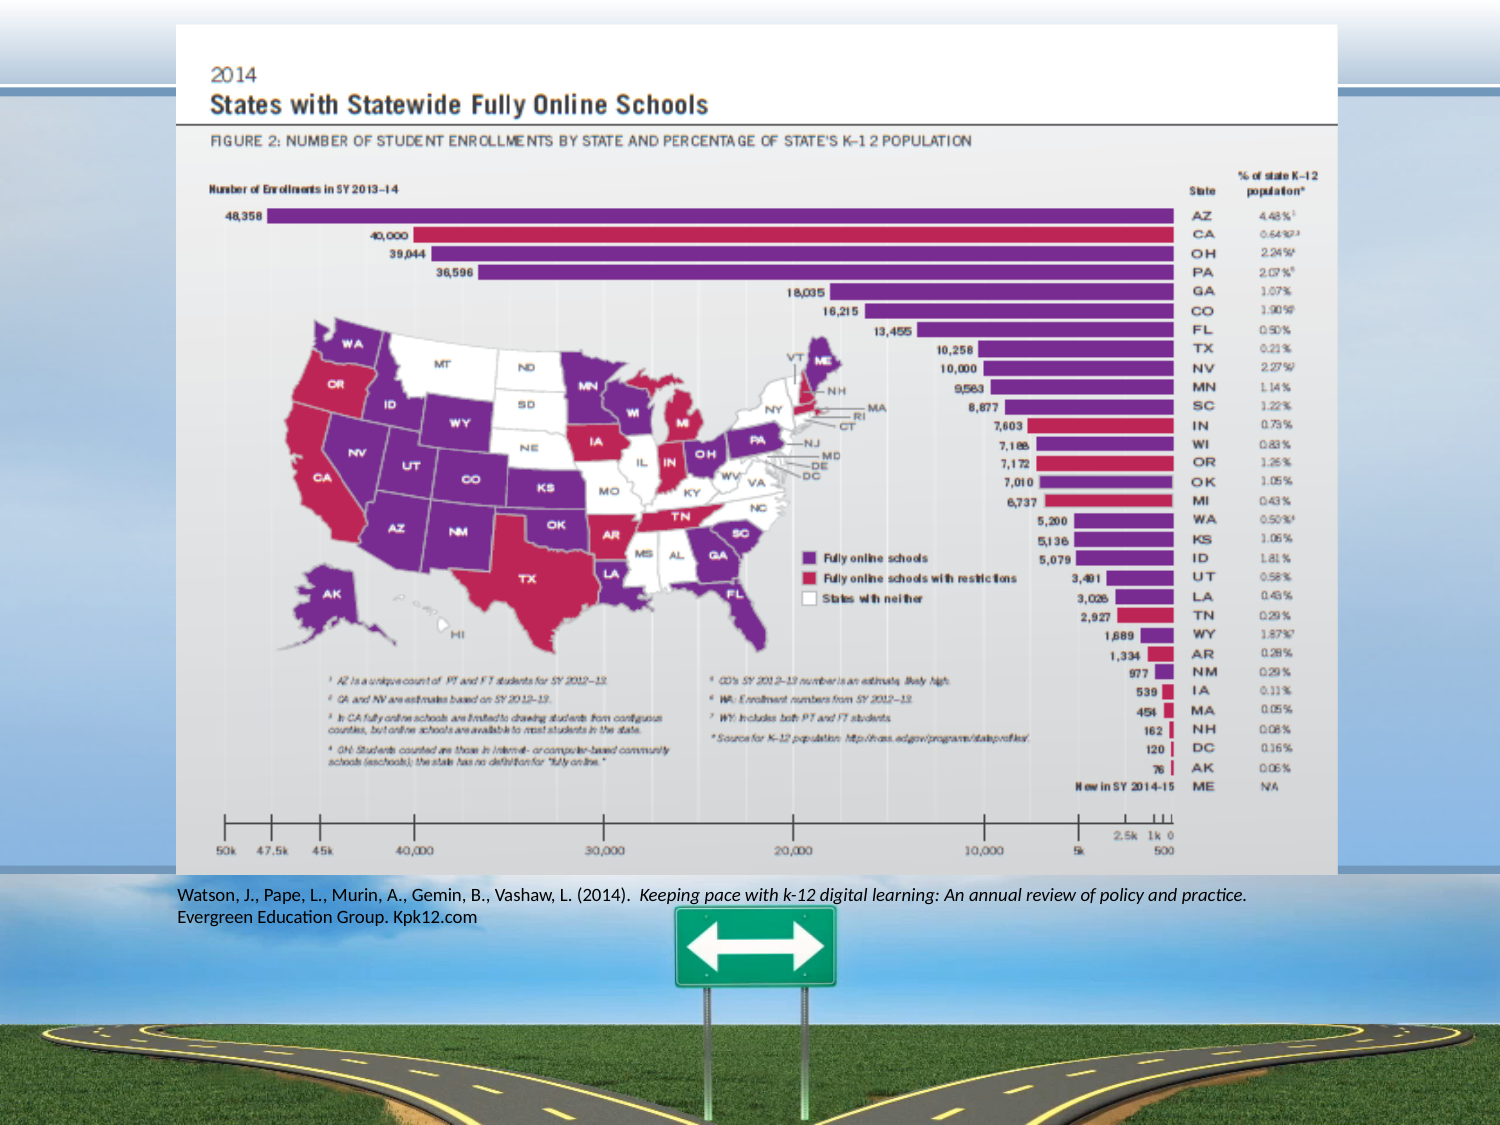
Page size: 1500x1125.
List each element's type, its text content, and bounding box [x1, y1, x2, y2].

text_box Watson, J., Pape, L., Murin, A., Gemin, B., Vashaw, L. (2014). Keeping pace with k-12 digital learning: An annual review of policy and practice. Evergreen Education Group. Kpk12.com [162, 874, 325, 935]
picture [0, 0, 1500, 1125]
text_box Watson, J., Pape, L., Murin, A., Gemin, B., Vashaw, L. (2014). Keeping pace with k-12 digital learning: An annual review of policy and practice. Evergreen Education Group. Kpk12.com [1185, 874, 1325, 935]
picture [1338, 97, 1500, 865]
